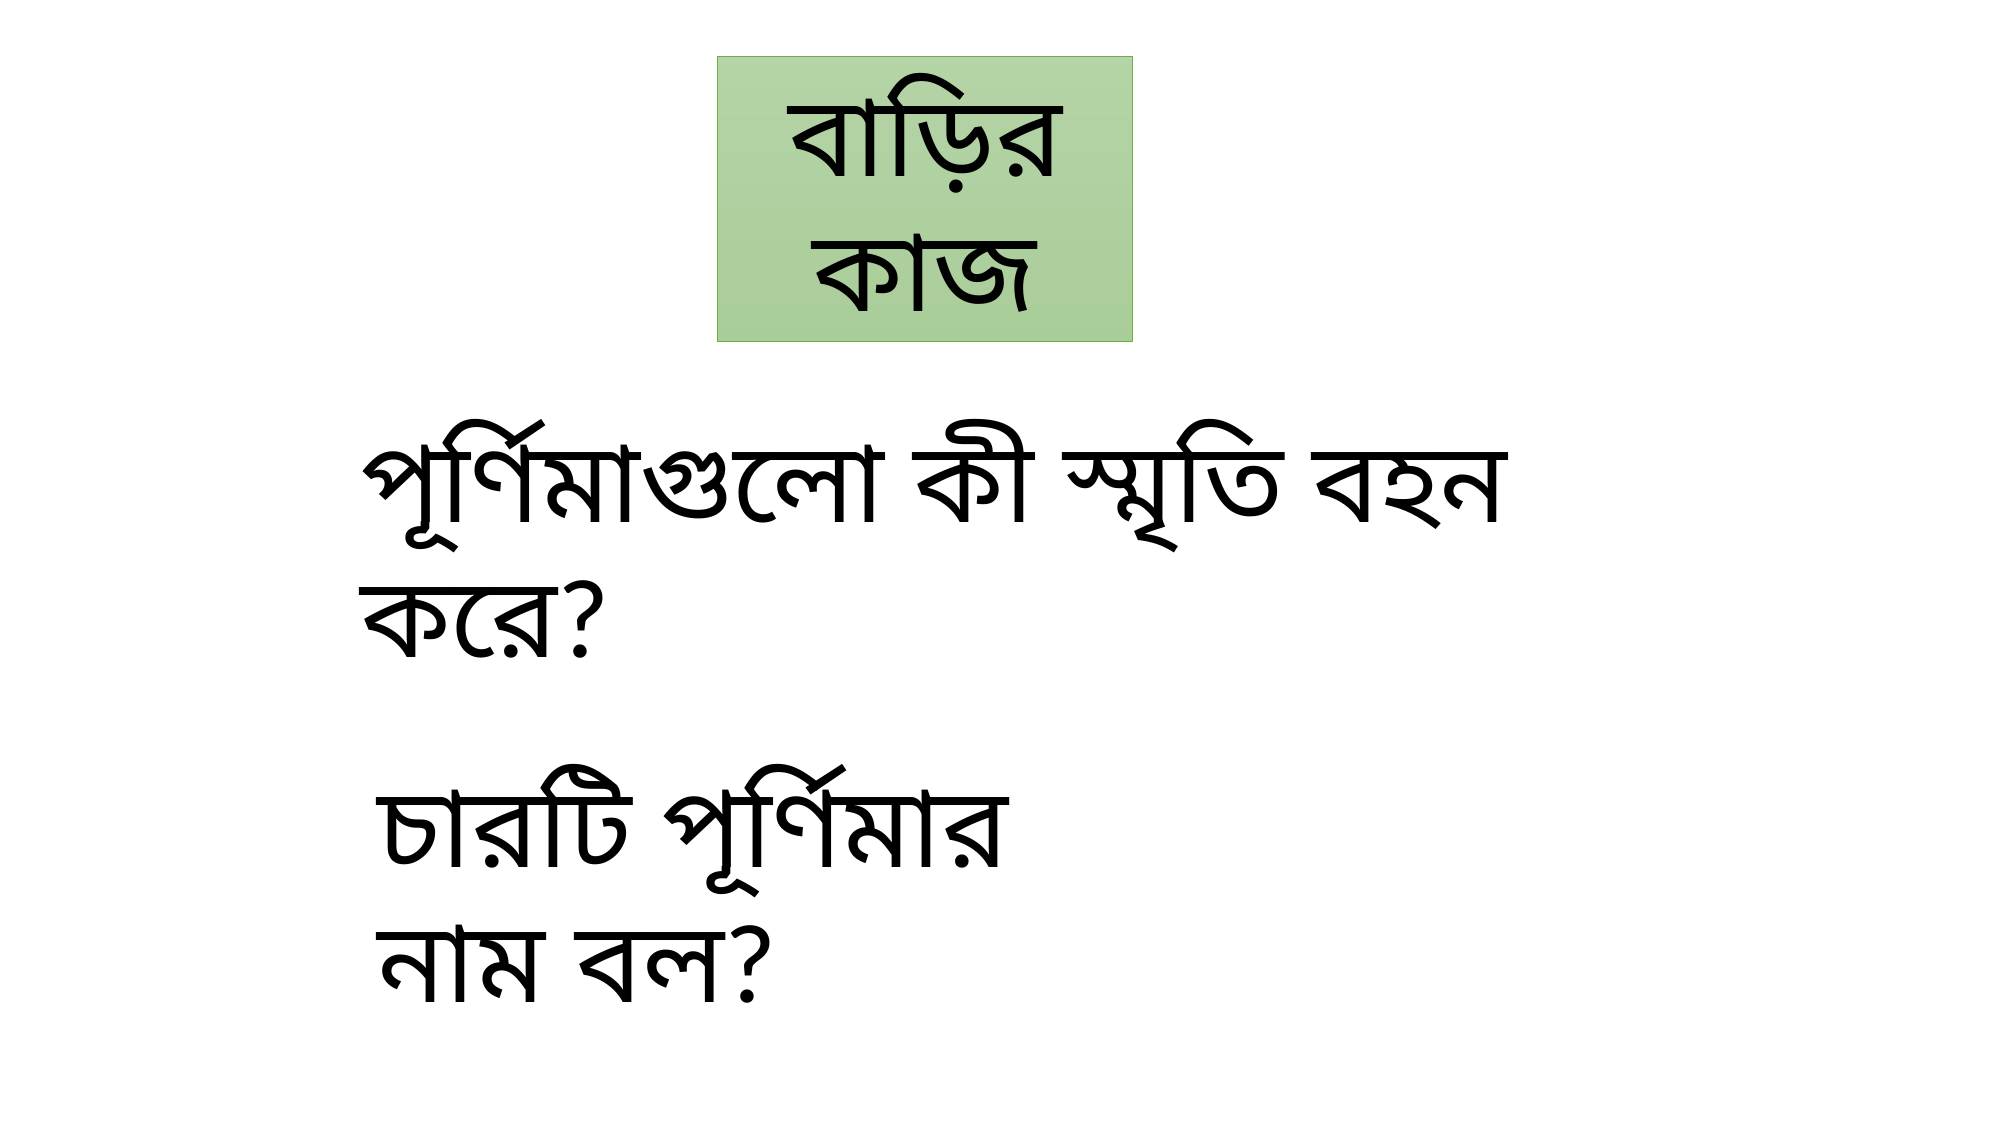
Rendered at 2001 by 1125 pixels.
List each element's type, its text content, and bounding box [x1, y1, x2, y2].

text_box চারটি পূর্ণিমার নাম বল? [363, 747, 1170, 1033]
text_box পূর্ণিমাগুলো কী স্মৃতি বহন করে? [345, 402, 1600, 687]
text_box বাড়ির কাজ [717, 56, 1133, 342]
